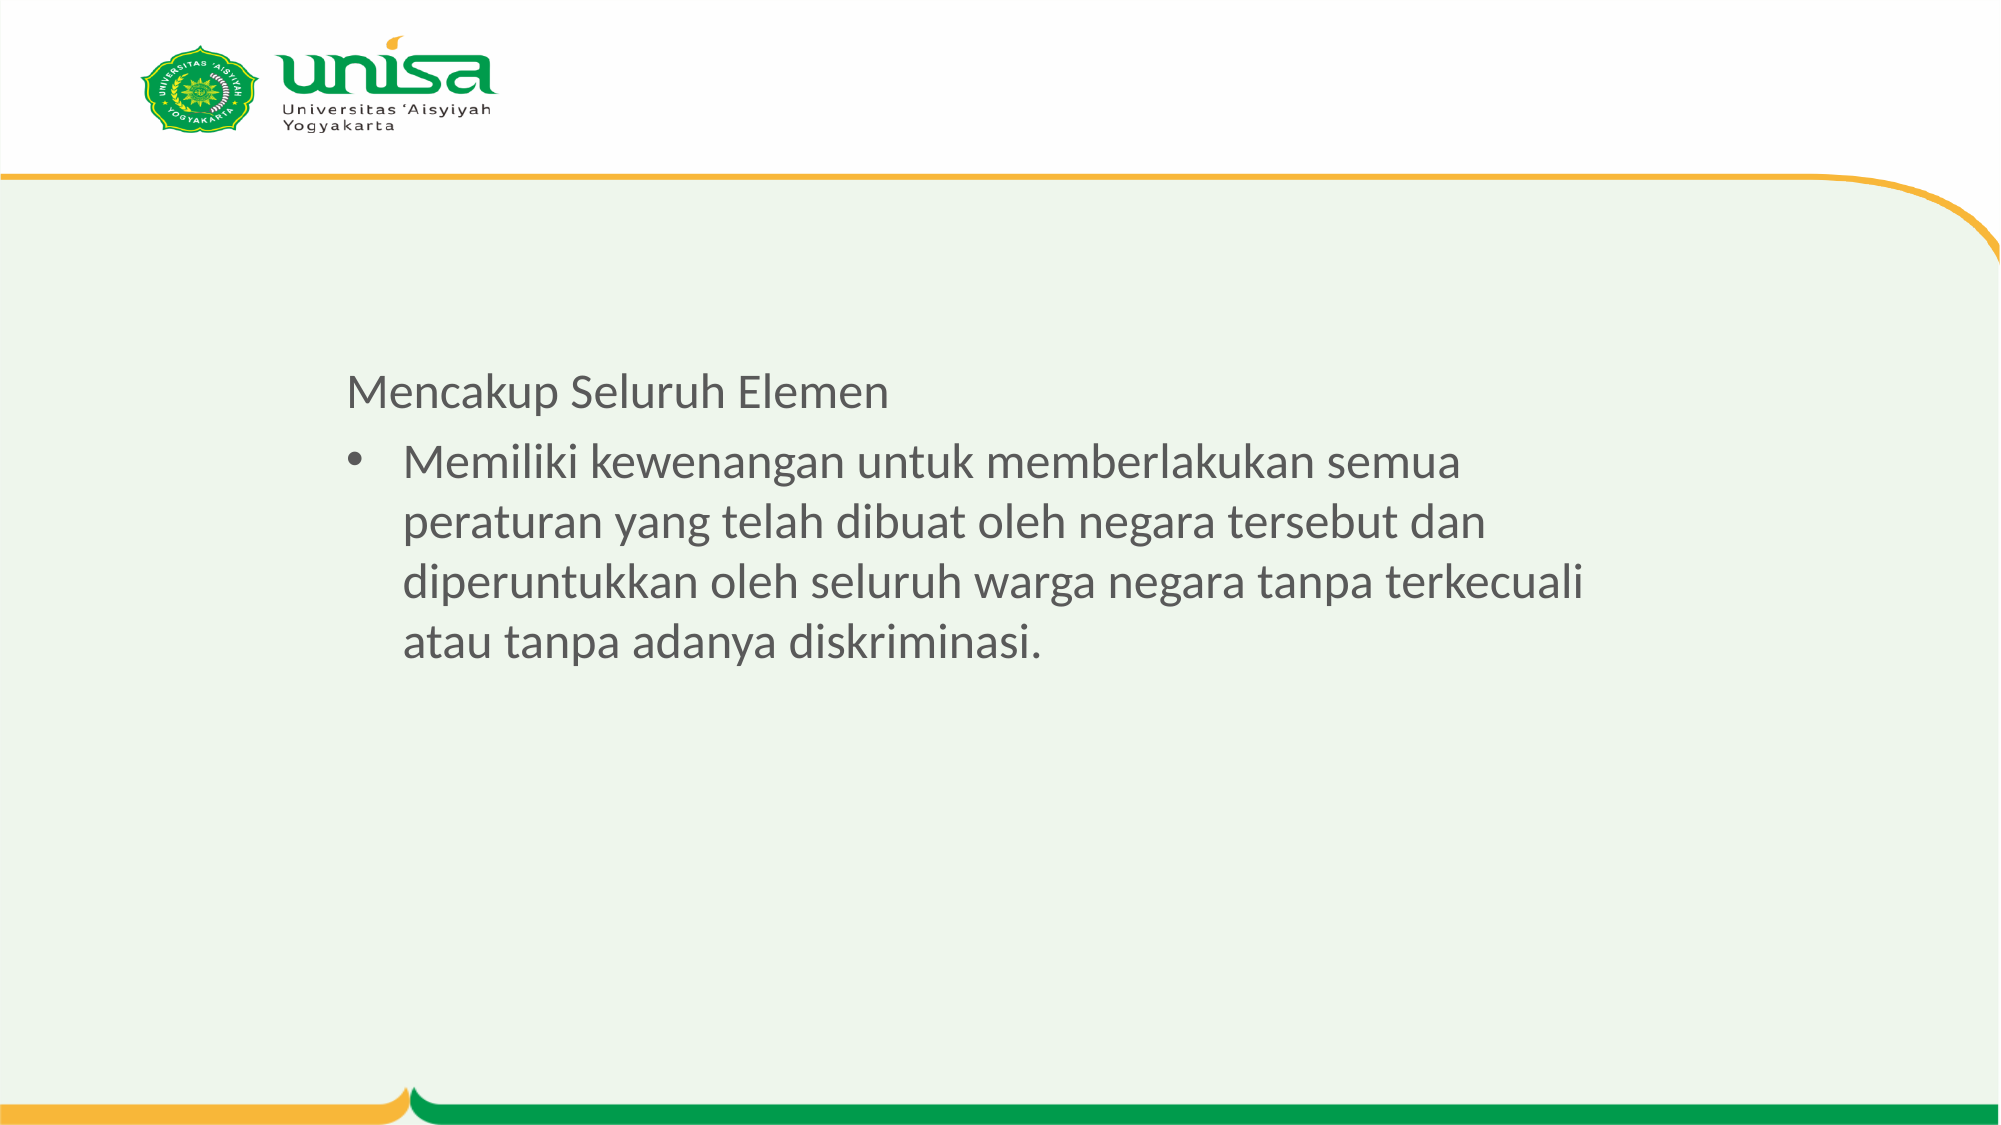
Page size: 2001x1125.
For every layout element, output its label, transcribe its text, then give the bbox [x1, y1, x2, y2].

picture [0, 0, 2000, 1125]
list Mencakup Seluruh Elemen Memiliki kewenangan untuk memberlakukan semua peraturan yang telah dibuat oleh negara tersebut dan diperuntukkan oleh seluruh warga negara tanpa terkecuali atau tanpa adanya diskriminasi. [331, 351, 1682, 1094]
